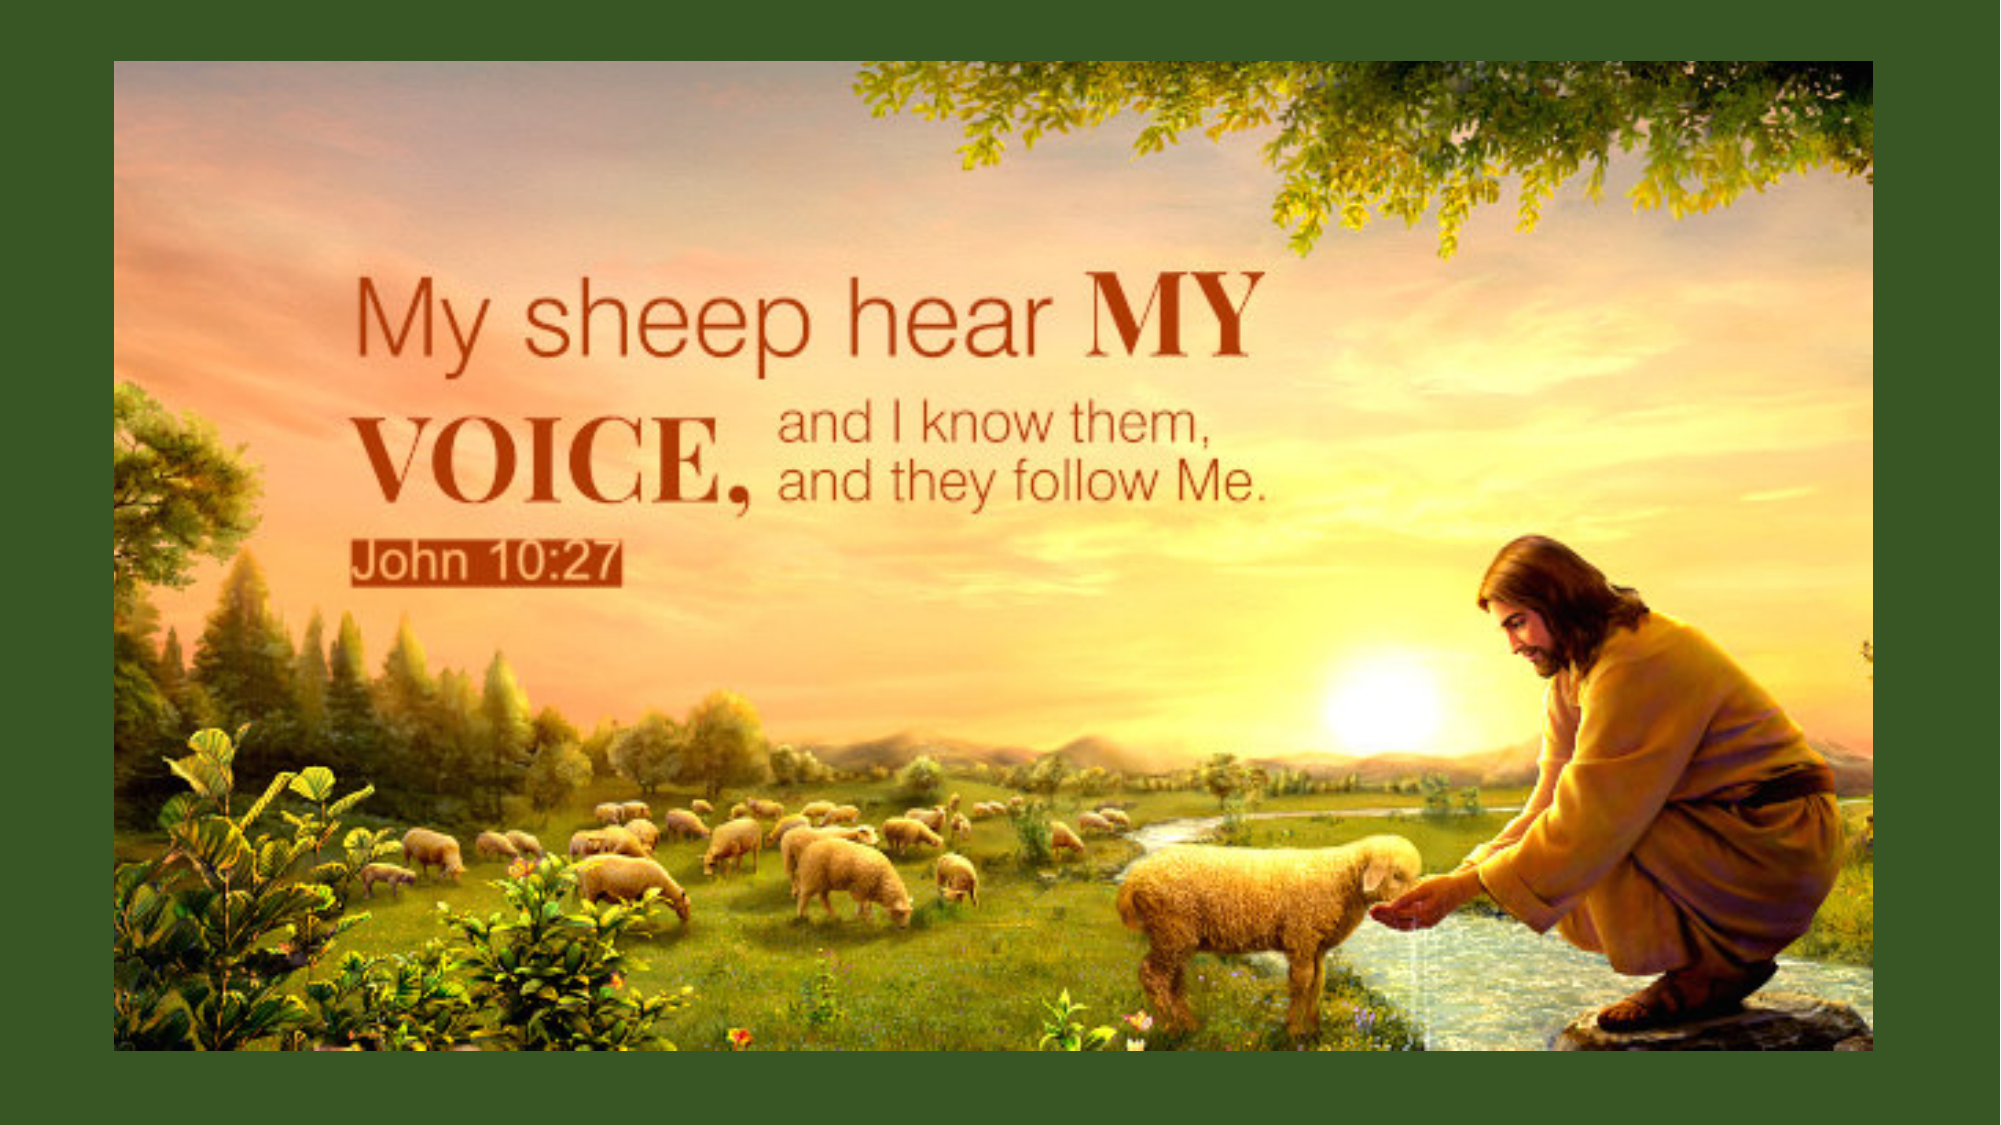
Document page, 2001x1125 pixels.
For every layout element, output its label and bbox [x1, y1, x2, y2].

picture [114, 61, 1873, 1051]
